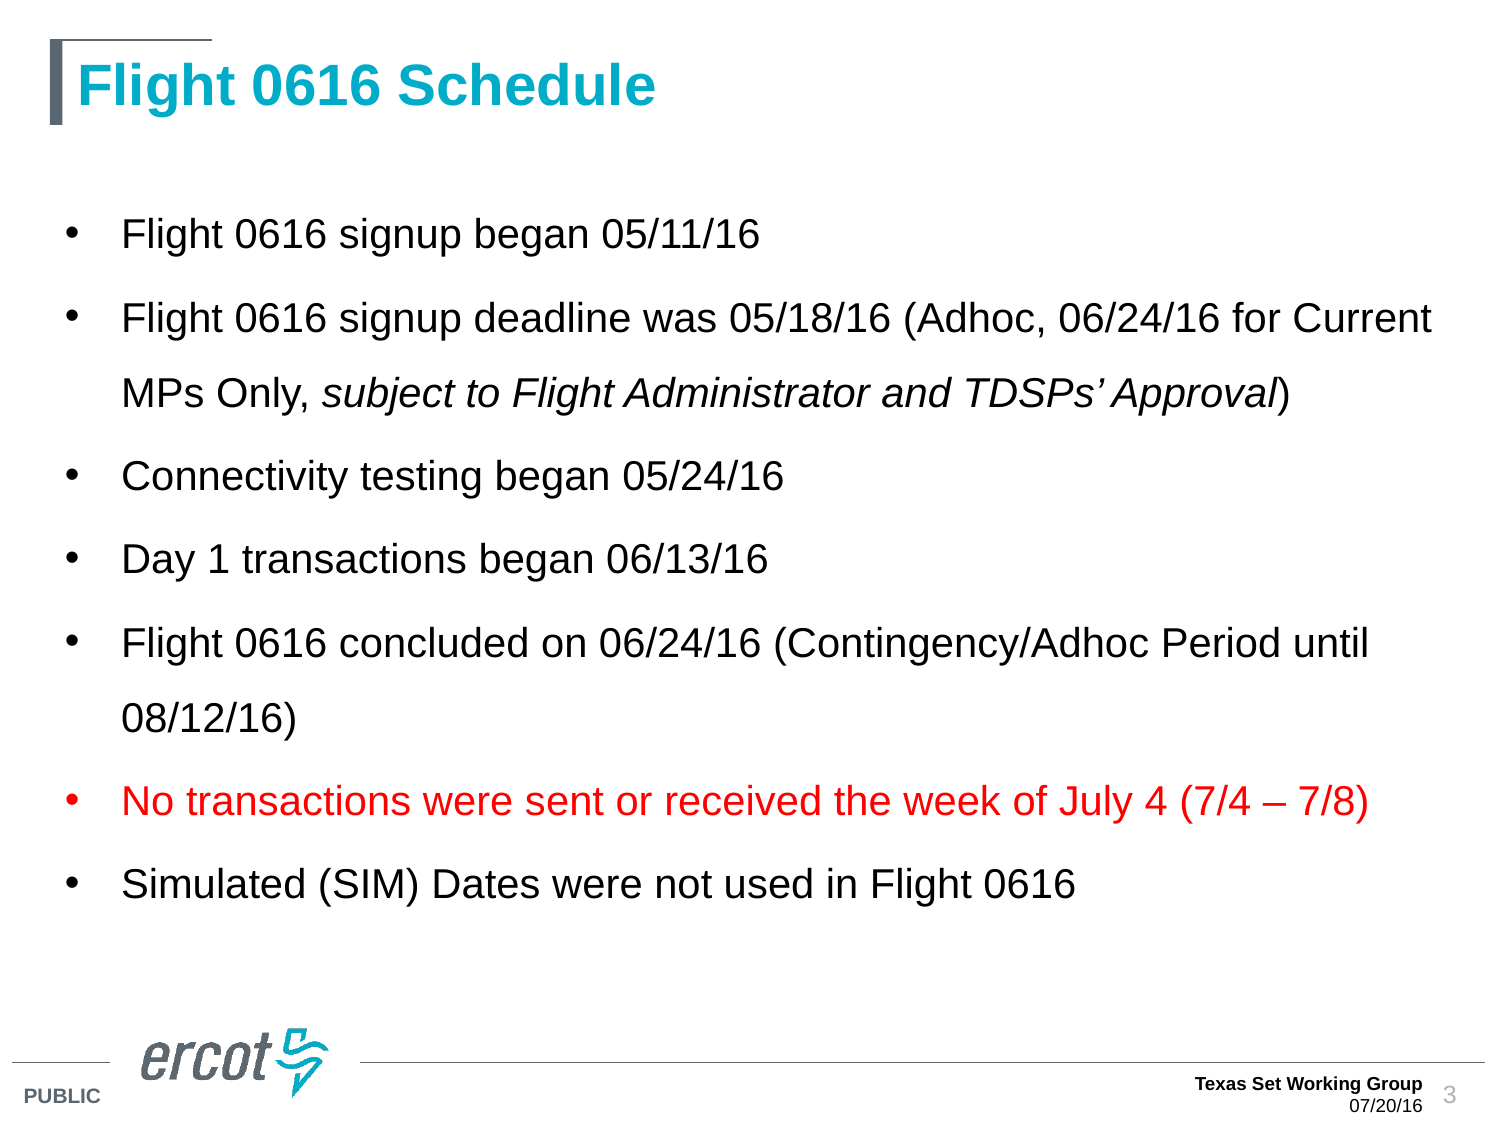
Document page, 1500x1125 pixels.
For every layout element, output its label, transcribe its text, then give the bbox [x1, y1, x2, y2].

list Flight 0616 signup began 05/11/16 Flight 0616 signup deadline was 05/18/16 (Adhoc, 06/24/16 for Current MPs Only, subject to Flight Administrator and TDSPs’ Approval) Connectivity testing began 05/24/16 Day 1 transactions began 06/13/16 Flight 0616 concluded on 06/24/16 (Contingency/Adhoc Period until 08/12/16) No transactions were sent or received the week of July 4 (7/4 – 7/8) Simulated (SIM) Dates were not used in Flight 0616 [50, 174, 1450, 975]
text_box Texas Set Working Group 07/20/16 [1162, 1064, 1438, 1125]
slide_number 3 [1438, 1076, 1488, 1112]
picture [137, 1024, 332, 1100]
title Flight 0616 Schedule [62, 39, 1450, 174]
